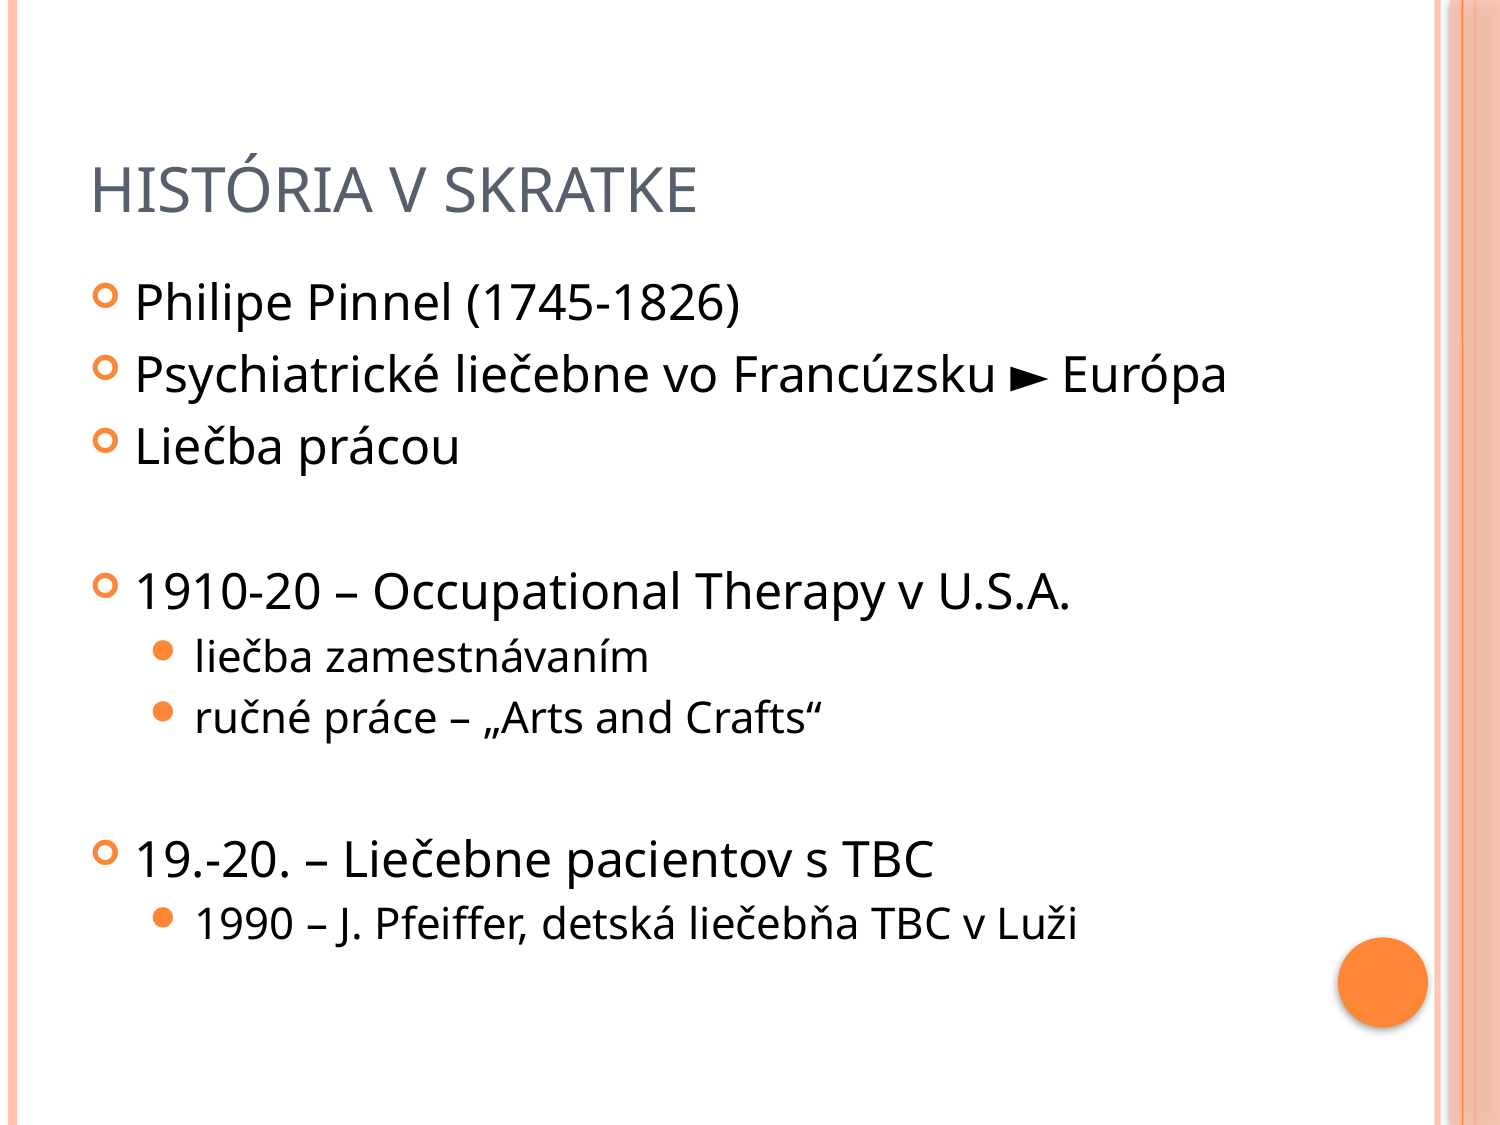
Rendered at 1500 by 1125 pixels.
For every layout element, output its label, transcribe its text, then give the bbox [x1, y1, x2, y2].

title História v skratke [75, 45, 1300, 233]
list Philipe Pinnel (1745-1826) Psychiatrické liečebne vo Francúzsku ► Európa Liečba prácou 1910-20 – Occupational Therapy v U.S.A. liečba zamestnávaním ručné práce – „Arts and Crafts“ 19.-20. – Liečebne pacientov s TBC 1990 – J. Pfeiffer, detská liečebňa TBC v Luži [75, 262, 1300, 1062]
